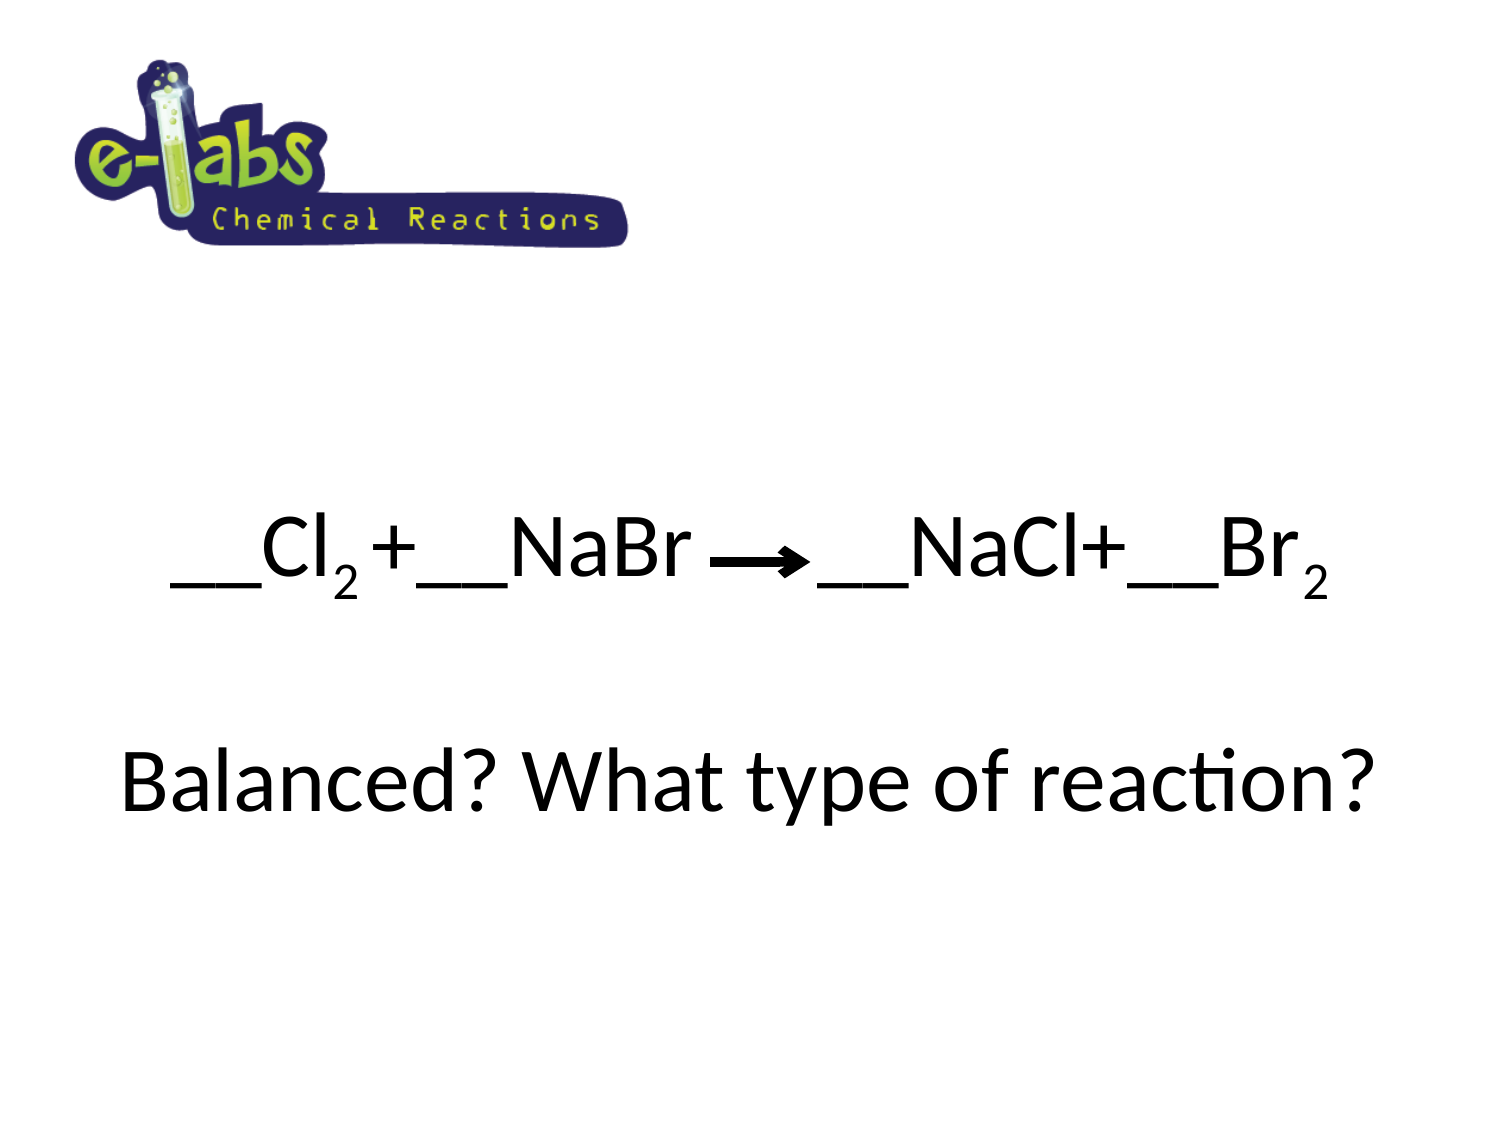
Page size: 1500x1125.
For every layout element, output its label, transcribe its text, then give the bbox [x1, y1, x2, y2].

picture [0, 24, 656, 297]
text_box __Cl2 +__NaBr __NaCl+__Br2 Balanced? What type of reaction? [74, 399, 1425, 1025]
